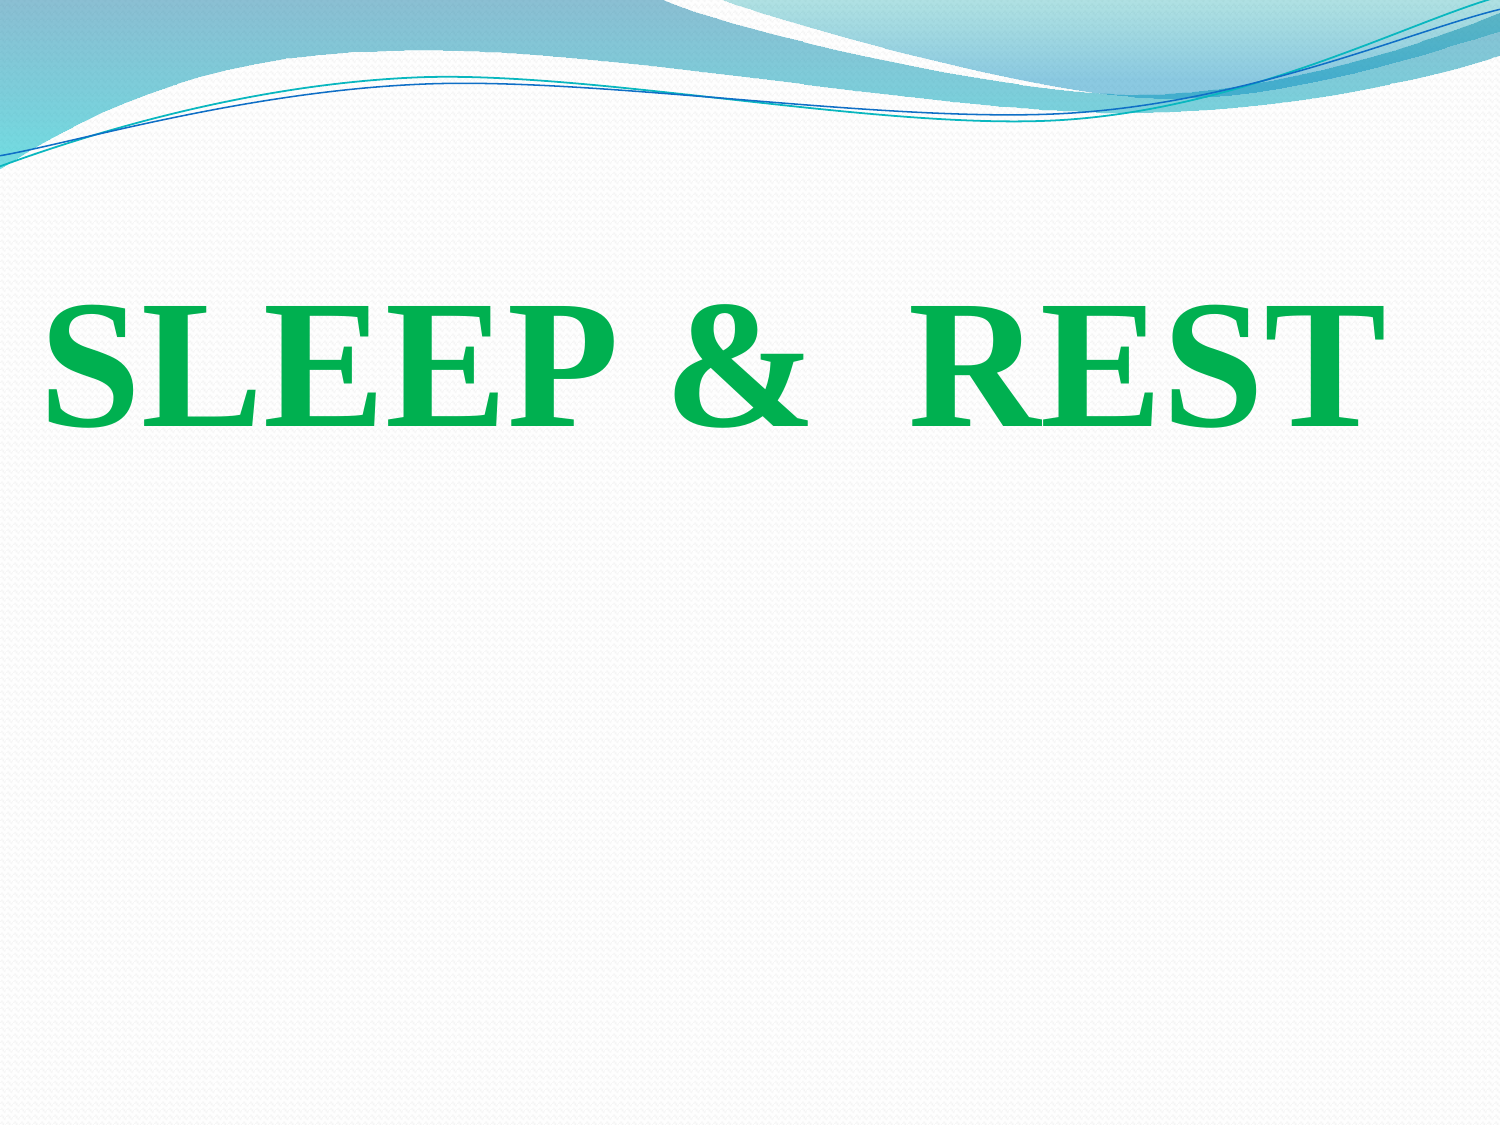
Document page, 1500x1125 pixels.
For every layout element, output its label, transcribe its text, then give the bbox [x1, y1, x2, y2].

title SLEEP & REST [0, 240, 1425, 463]
